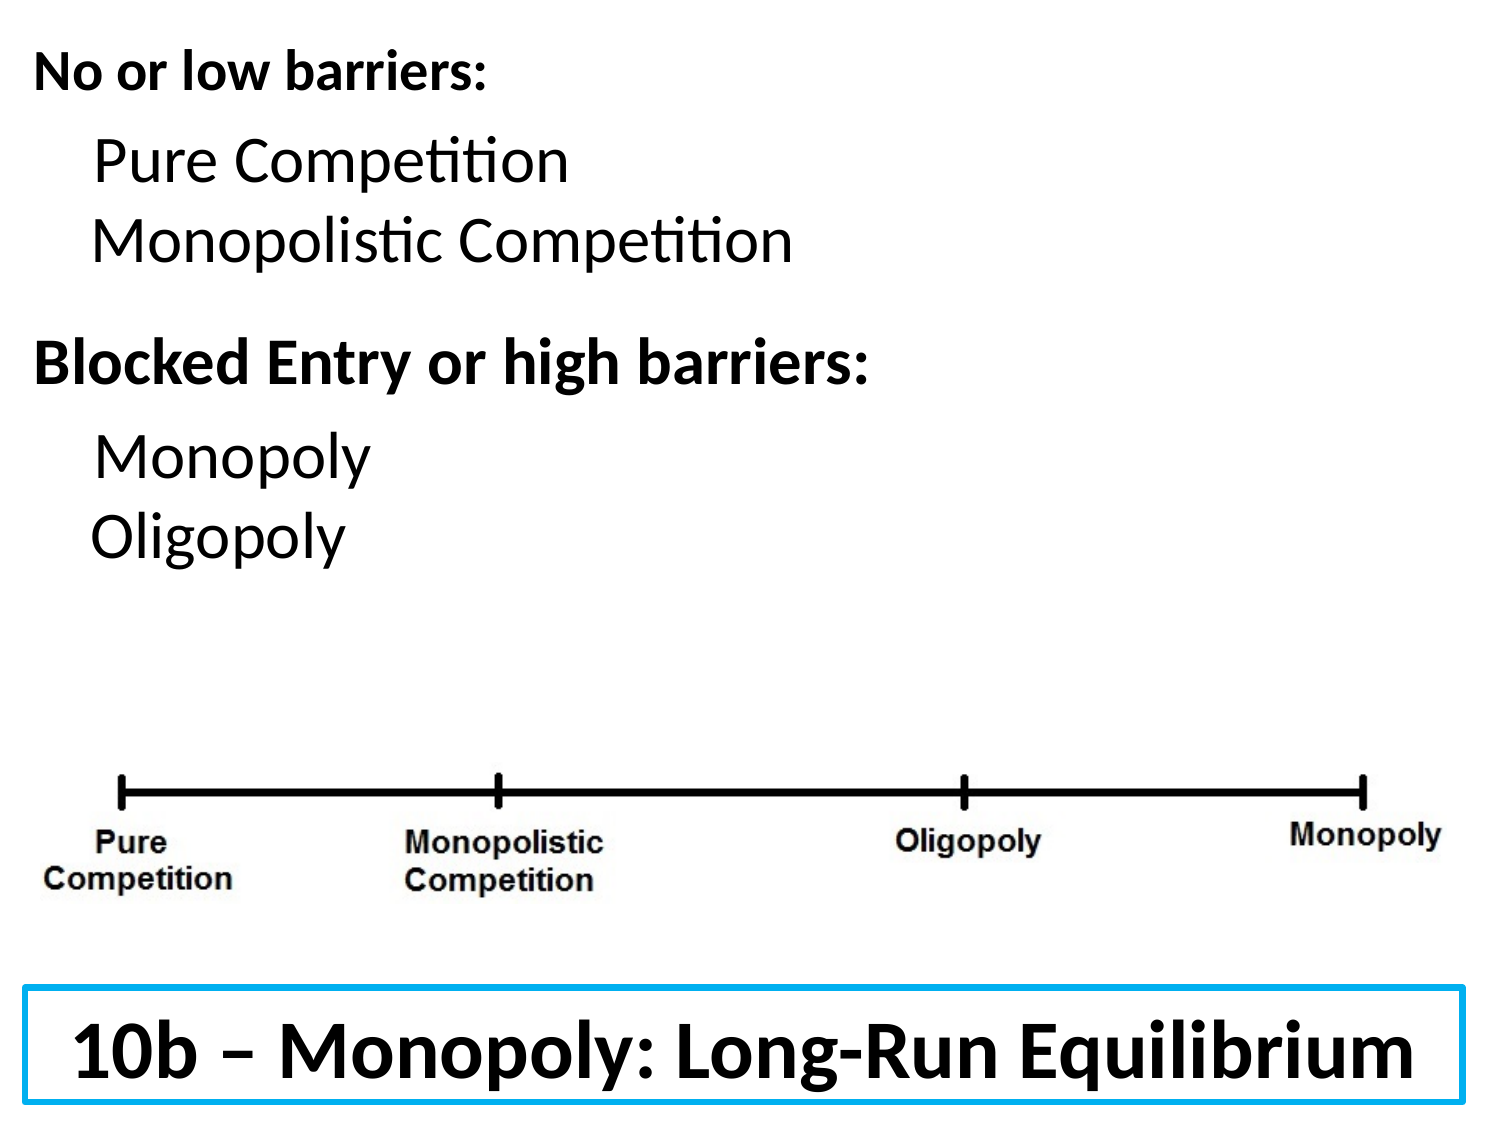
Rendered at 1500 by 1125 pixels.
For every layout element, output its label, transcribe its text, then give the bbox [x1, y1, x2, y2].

picture [40, 762, 1448, 904]
text_box 10b – Monopoly: Long-Run Equilibrium [24, 987, 1463, 1103]
list No or low barriers: Pure Competition Monopolistic Competition Blocked Entry or high barriers: Monopoly Oligopoly [19, 24, 1469, 600]
